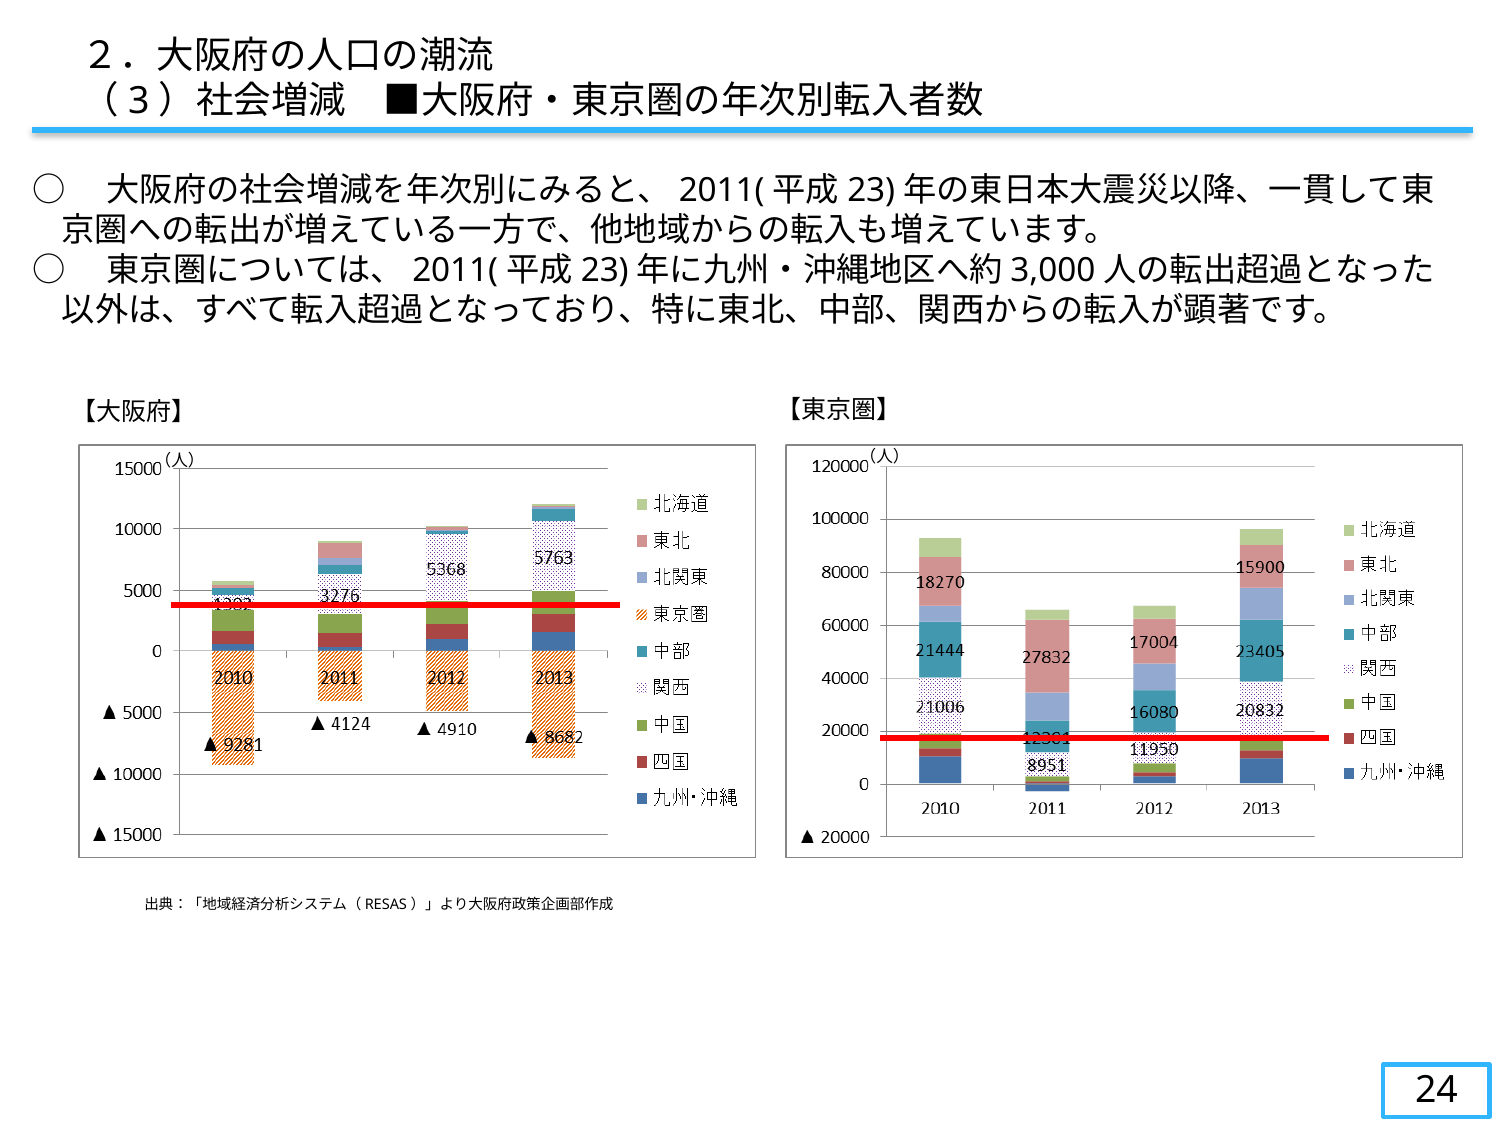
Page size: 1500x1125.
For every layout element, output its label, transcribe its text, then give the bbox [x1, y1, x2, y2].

text_box 【東京圏】 [761, 386, 1046, 431]
text_box 出典：「地域経済分析システム（RESAS）」より大阪府政策企画部作成 [57, 897, 1023, 929]
text_box 23 [1381, 1062, 1492, 1119]
text_box [0, 0, 1500, 74]
picture [785, 444, 1463, 858]
text_box ○ 大阪府の社会増減を年次別にみると、2011(平成23)年の東日本大震災以降、一貫して東京圏への転出が増えている一方で、他地域からの転入も増えています。 ○ 東京圏については、2011(平成23)年に九州・沖縄地区へ約3,000人の転出超過となった以外は、すべて転入超過となっており、特に東北、中部、関西からの転入が顕著です。 [17, 161, 1471, 336]
text_box 【大阪府】 [57, 387, 341, 433]
text_box ２．大阪府の人口の潮流 （3）社会増減 ■大阪府・東京圏の年次別転入者数 [29, 76, 1365, 129]
picture [78, 444, 756, 858]
